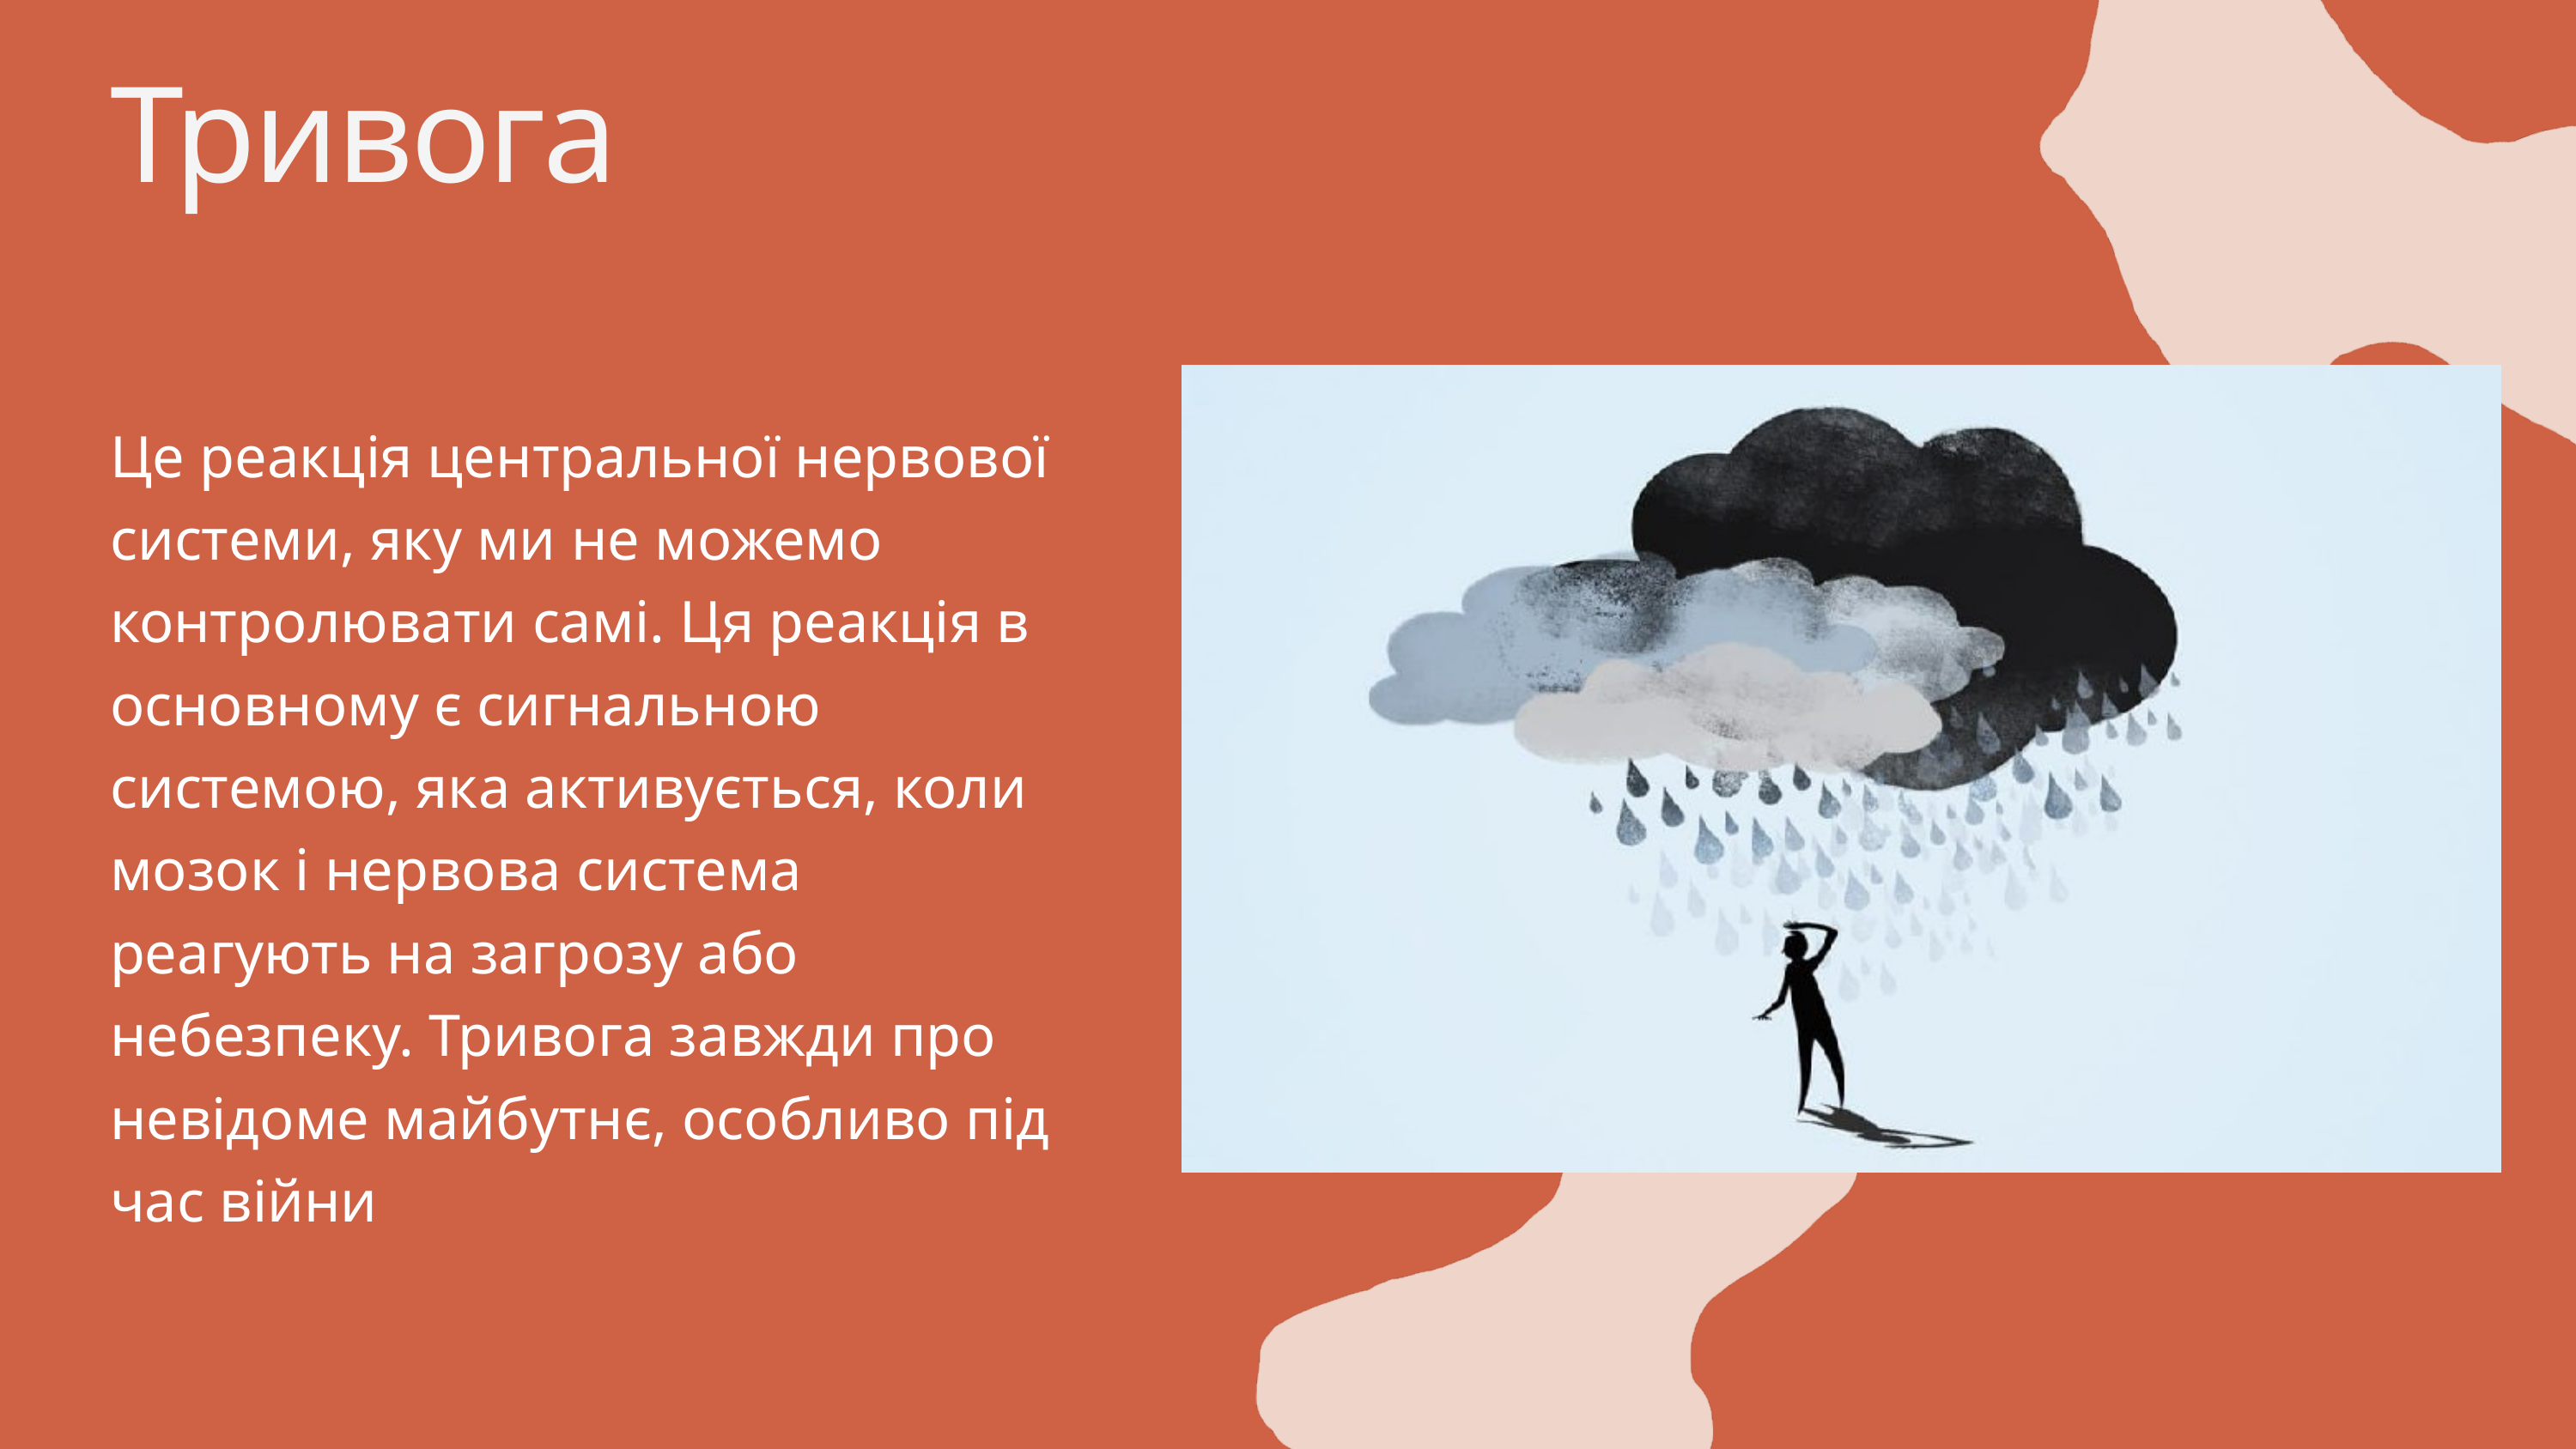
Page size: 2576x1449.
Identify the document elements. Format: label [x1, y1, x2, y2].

text_box [109, 49, 1182, 1148]
picture [1182, 0, 2576, 1449]
